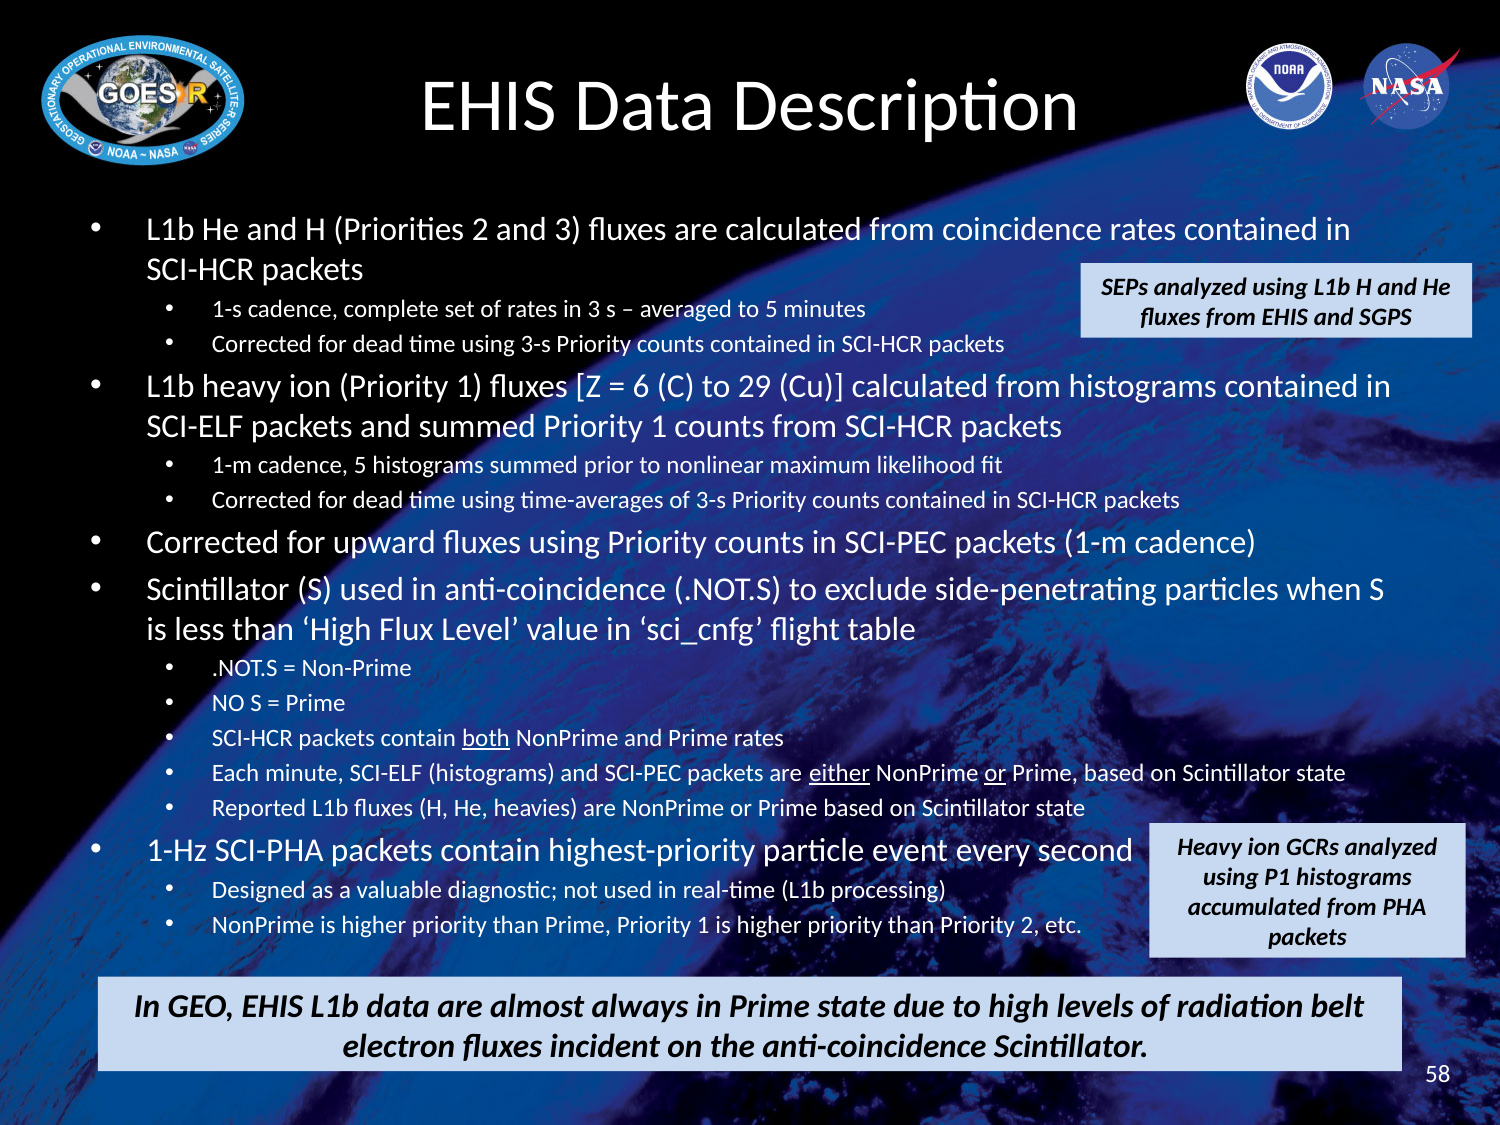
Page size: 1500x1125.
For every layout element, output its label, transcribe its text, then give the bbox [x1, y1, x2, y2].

slide_number 58 [1353, 1042, 1466, 1103]
picture [0, 0, 1500, 1125]
list L1b He and H (Priorities 2 and 3) fluxes are calculated from coincidence rates contained in SCI-HCR packets 1-s cadence, complete set of rates in 3 s – averaged to 5 minutes Corrected for dead time using 3-s Priority counts contained in SCI-HCR packets L1b heavy ion (Priority 1) fluxes [Z = 6 (C) to 29 (Cu)] calculated from histograms contained in SCI-ELF packets and summed Priority 1 counts from SCI-HCR packets 1-m cadence, 5 histograms summed prior to nonlinear maximum likelihood fit Corrected for dead time using time-averages of 3-s Priority counts contained in SCI-HCR packets Corrected for upward fluxes using Priority counts in SCI-PEC packets (1-m cadence) Scintillator (S) used in anti-coincidence (.NOT.S) to exclude side-penetrating particles when S is less than ‘High Flux Level’ value in ‘sci_cnfg’ flight table .NOT.S = Non-Prime NO S = Prime SCI-HCR packets contain both NonPrime and Prime rates Each minute, SCI-ELF (histograms) and SCI-PEC packets are either NonPrime or Prime, based on Scintillator state Reported L1b fluxes (H, He, heavies) are NonPrime or Prime based on Scintillator state 1-Hz SCI-PHA packets contain highest-priority particle event every second Designed as a valuable diagnostic; not used in real-time (L1b processing) NonPrime is higher priority than Prime, Priority 1 is higher priority than Priority 2, etc. [75, 200, 1425, 1025]
text_box In GEO, EHIS L1b data are almost always in Prime state due to high levels of radiation belt electron fluxes incident on the anti-coincidence Scintillator. [97, 976, 1402, 1072]
text_box SEPs analyzed using L1b H and He fluxes from EHIS and SGPS [1080, 263, 1473, 338]
title EHIS Data Description [225, 21, 1277, 180]
text_box Heavy ion GCRs analyzed using P1 histograms accumulated from PHA packets [1149, 823, 1466, 958]
